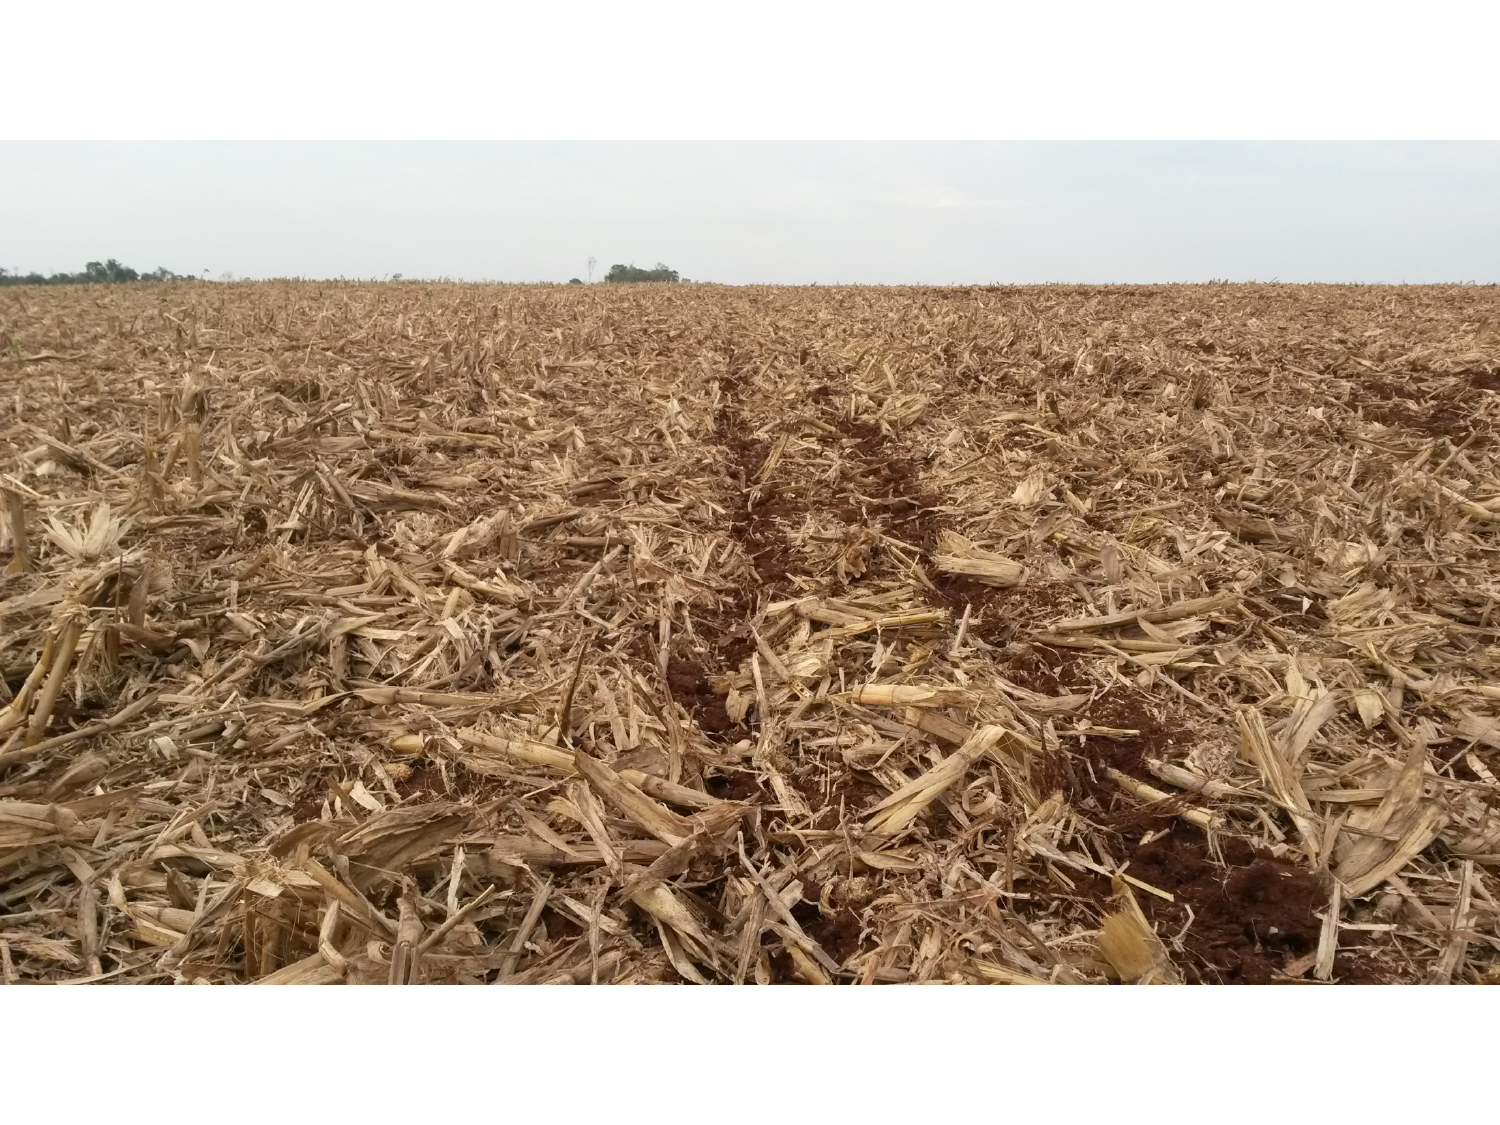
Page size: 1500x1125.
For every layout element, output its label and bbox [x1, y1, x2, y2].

picture [0, 140, 1500, 985]
